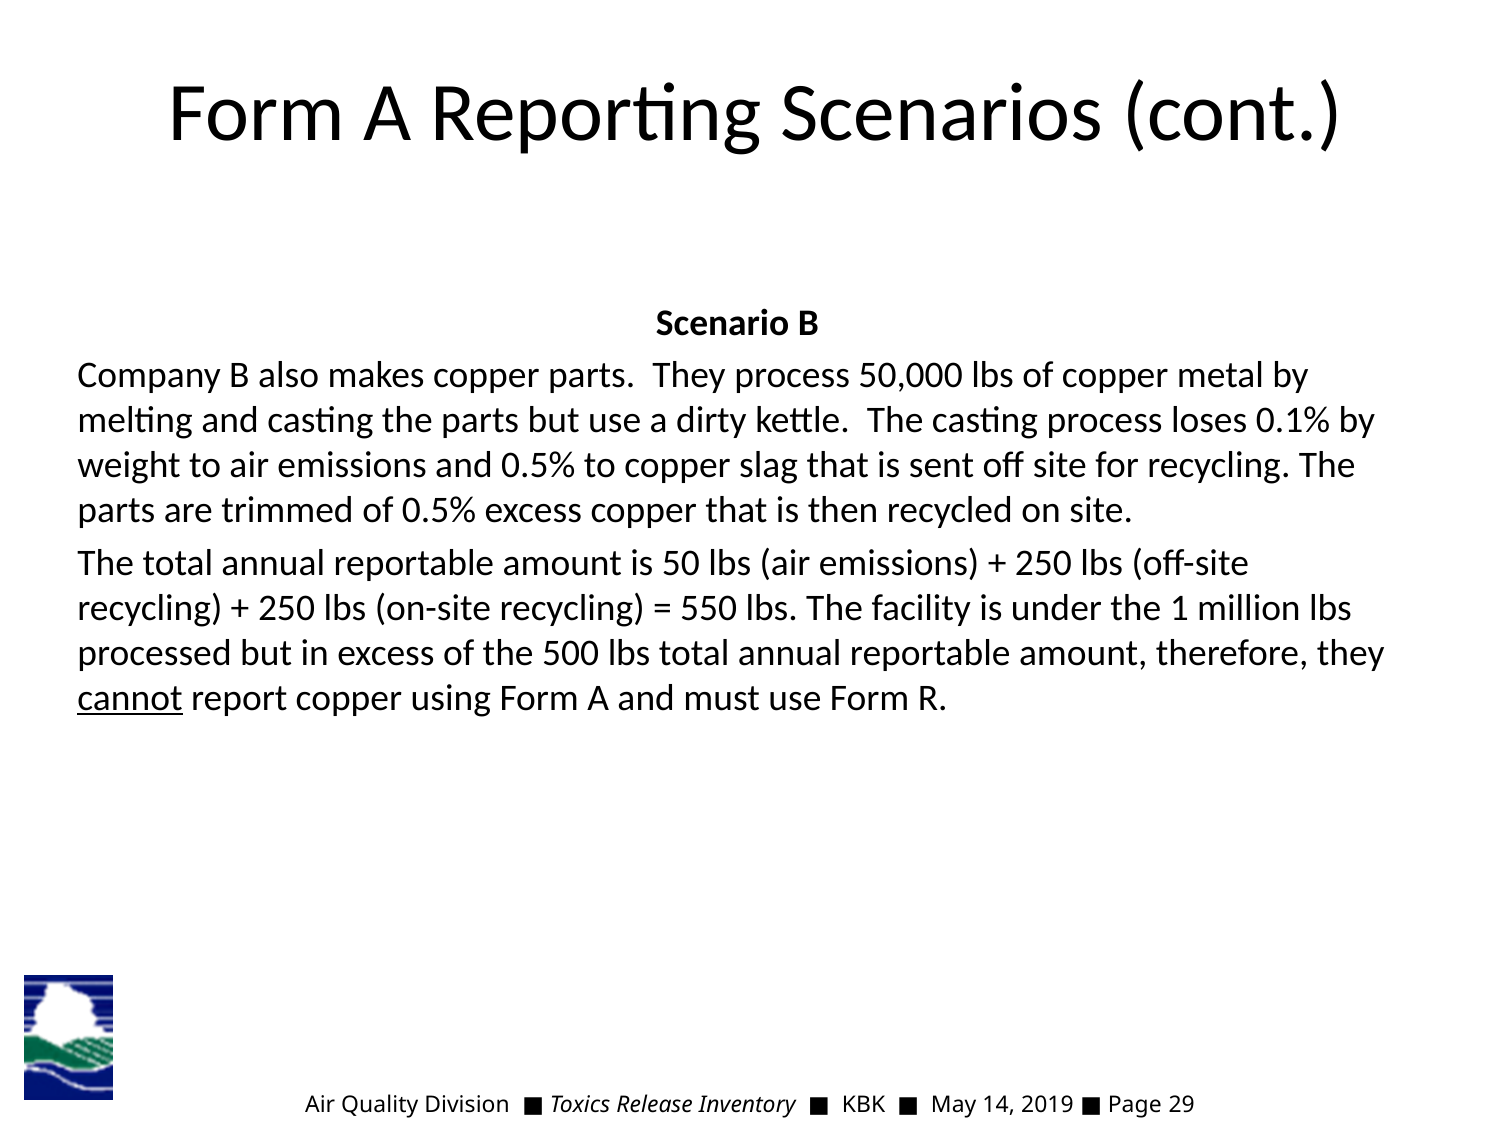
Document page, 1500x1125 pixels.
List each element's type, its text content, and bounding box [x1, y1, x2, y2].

picture [24, 975, 113, 1100]
list Scenario B Company B also makes copper parts. They process 50,000 lbs of copper metal by melting and casting the parts but use a dirty kettle. The casting process loses 0.1% by weight to air emissions and 0.5% to copper slag that is sent off site for recycling. The parts are trimmed of 0.5% excess copper that is then recycled on site. The total annual reportable amount is 50 lbs (air emissions) + 250 lbs (off-site recycling) + 250 lbs (on-site recycling) = 550 lbs. The facility is under the 1 million lbs processed but in excess of the 500 lbs total annual reportable amount, therefore, they cannot report copper using Form A and must use Form R. [62, 237, 1413, 975]
text_box Form A Reporting Scenarios (cont.) [149, 50, 1363, 275]
